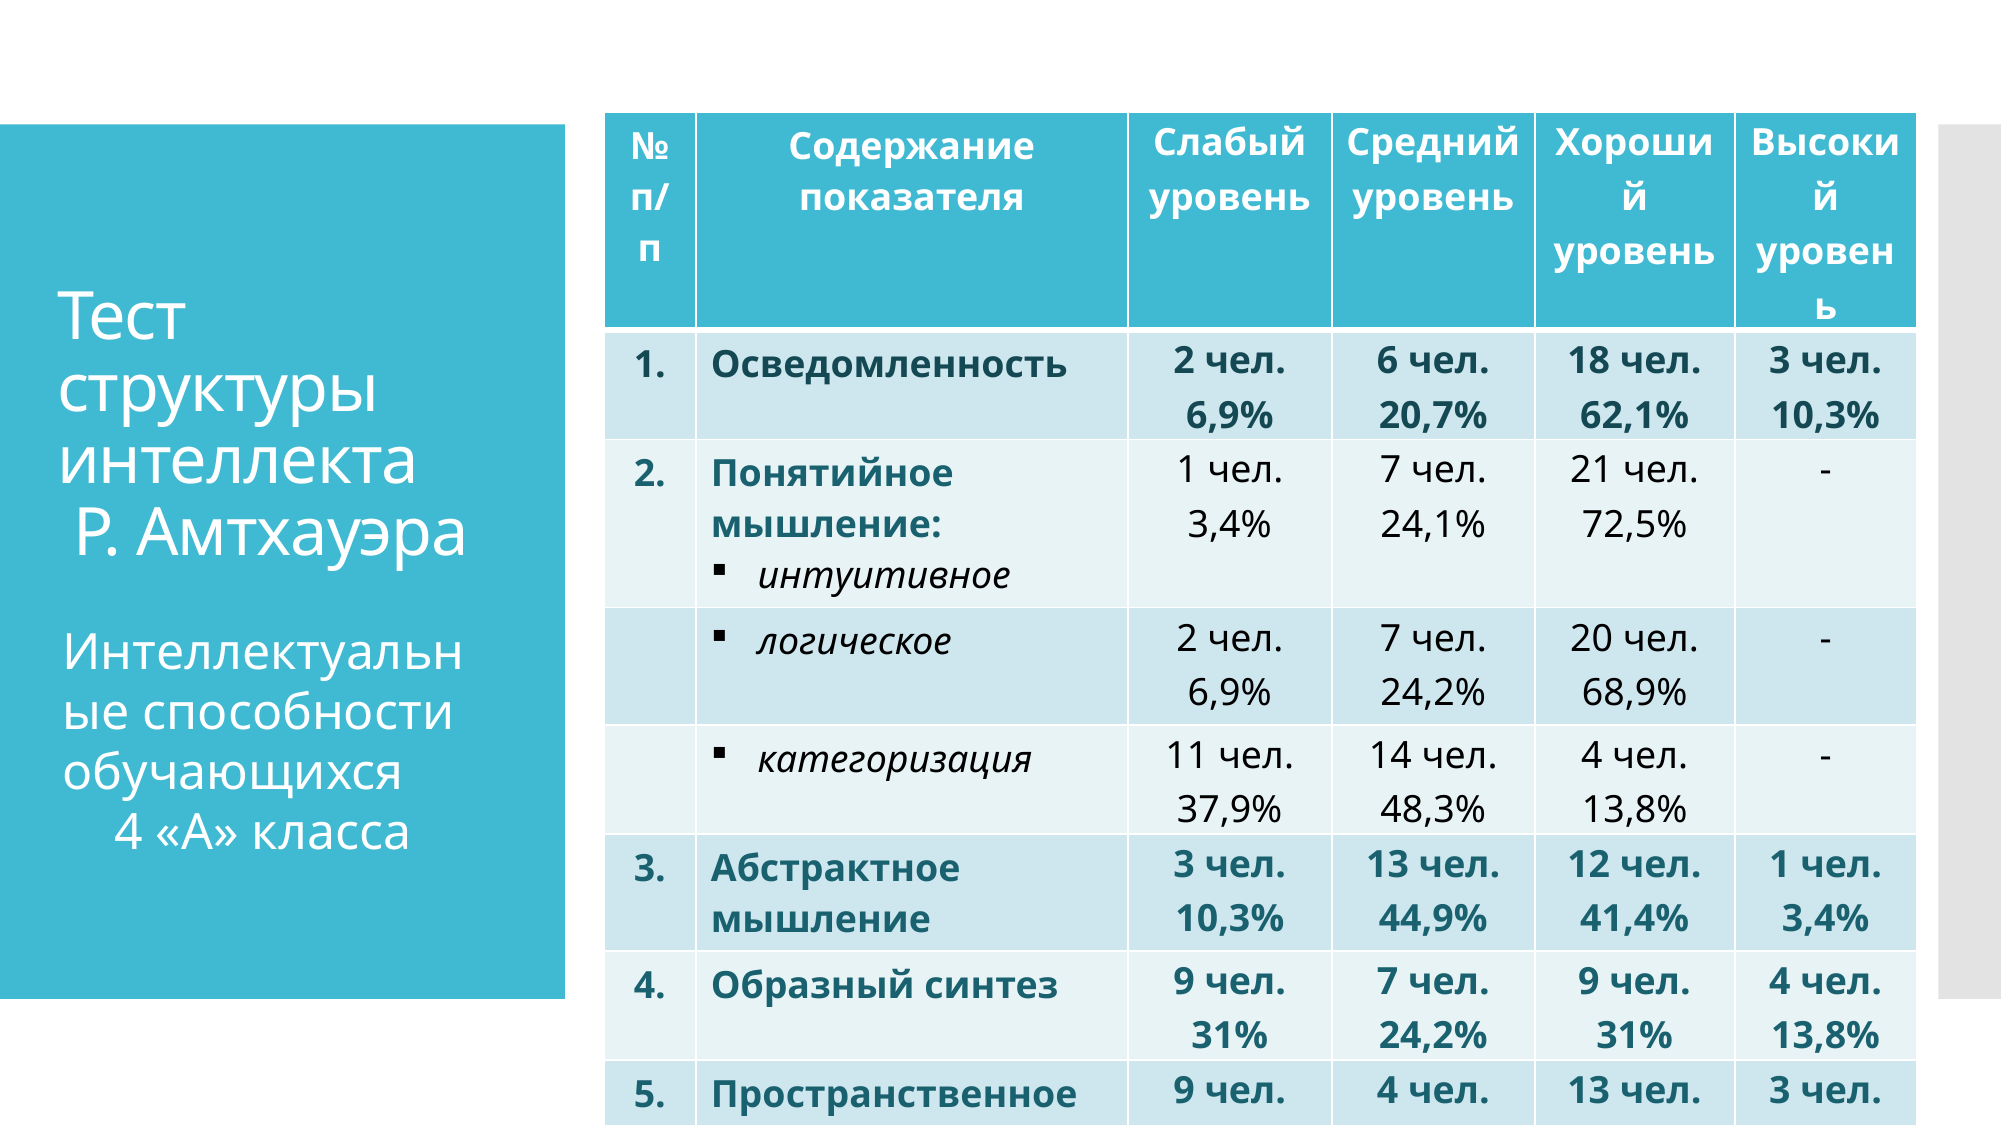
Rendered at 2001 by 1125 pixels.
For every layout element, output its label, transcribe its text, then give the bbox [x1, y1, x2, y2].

table_cell - [1736, 726, 1916, 833]
table_cell - [1736, 440, 1916, 607]
table_cell 9 чел. 31% [1129, 952, 1331, 1059]
table_cell Осведомленность [697, 333, 1127, 439]
table_cell 7 чел. 24,2% [1333, 952, 1534, 1059]
table_cell 7 чел. 24,2% [1333, 608, 1534, 724]
table_header Хороший уровень [1536, 113, 1734, 327]
table_cell 12 чел. 41,4% [1536, 835, 1734, 950]
table_cell 1 чел. 3,4% [1129, 440, 1331, 607]
table_cell 6 чел. 20,7% [1333, 333, 1534, 439]
table_cell 2 чел. 6,9% [1129, 333, 1331, 439]
table_cell 4 чел. 13,8% [1333, 1061, 1534, 1125]
table_cell 18 чел. 62,1% [1536, 333, 1734, 439]
table_cell 20 чел. 68,9% [1536, 608, 1734, 724]
table_cell 3. [605, 835, 695, 950]
table_cell Образный синтез [697, 952, 1127, 1059]
title Тест структуры интеллекта Р. Амтхауэра [41, 187, 507, 578]
table_header Средний уровень [1333, 113, 1534, 327]
table_cell 7 чел. 24,1% [1333, 440, 1534, 607]
table_cell 13 чел. 44,9% [1536, 1061, 1734, 1125]
table_cell 2 чел. 6,9% [1129, 608, 1331, 724]
table_cell Понятийное мышление: интуитивное [697, 440, 1127, 607]
table_cell логическое [697, 608, 1127, 724]
table_cell 4 чел. 13,8% [1536, 726, 1734, 833]
table_cell 14 чел. 48,3% [1333, 726, 1534, 833]
table_cell Пространственное мышление [697, 1061, 1127, 1125]
table_cell 11 чел. 37,9% [1129, 726, 1331, 833]
table_cell 5. [605, 1061, 695, 1125]
table_header Содержание показателя [697, 113, 1127, 327]
table_cell 9 чел. 31% [1129, 1061, 1331, 1125]
table_cell Абстрактное мышление [697, 835, 1127, 950]
table_cell [605, 726, 695, 833]
table_cell 3 чел. 10,3% [1129, 835, 1331, 950]
table_cell 21 чел. 72,5% [1536, 440, 1734, 607]
table_cell 3 чел. 10,3% [1736, 333, 1916, 439]
table_header Слабый уровень [1129, 113, 1331, 327]
table_cell 1 чел. 3,4% [1736, 835, 1916, 950]
table_cell 4 чел. 13,8% [1736, 952, 1916, 1059]
table_header № п/п [605, 113, 695, 327]
table_cell [605, 608, 695, 724]
table_cell 2. [605, 440, 695, 607]
table_cell 3 чел. 10,3% [1736, 1061, 1916, 1125]
table_cell 4. [605, 952, 695, 1059]
table_cell категоризация [697, 726, 1127, 833]
table_cell 1. [605, 333, 695, 439]
table_cell 9 чел. 31% [1536, 952, 1734, 1059]
table_cell - [1736, 608, 1916, 724]
table_header Высокий уровень [1736, 113, 1916, 327]
list Интеллектуальные способности обучающихся 4 «А» класса [47, 612, 513, 943]
table_cell 13 чел. 44,9% [1333, 835, 1534, 950]
